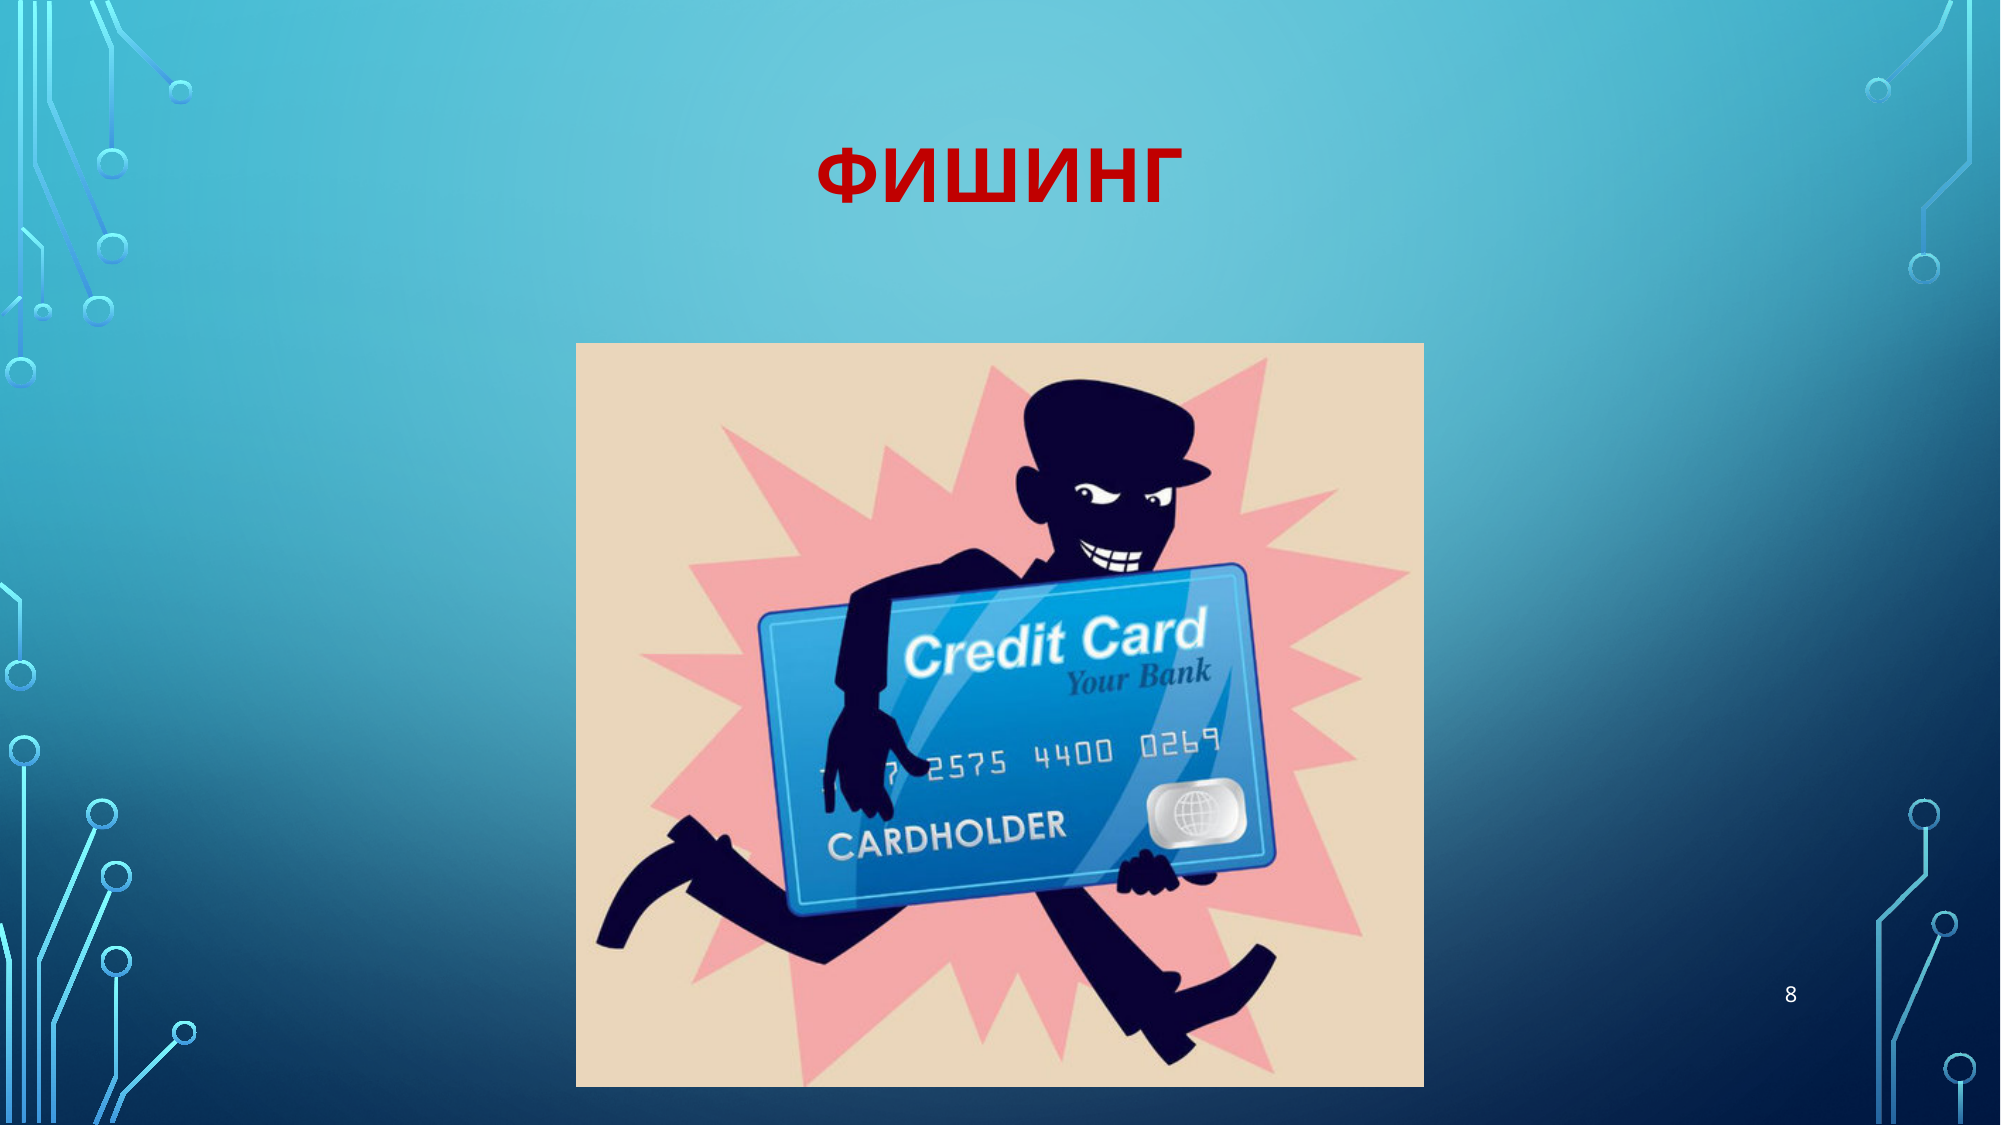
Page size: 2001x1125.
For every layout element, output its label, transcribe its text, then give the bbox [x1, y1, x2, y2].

slide_number 8 [1685, 965, 1813, 1025]
title Фишинг [187, 56, 1813, 300]
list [576, 343, 1424, 1087]
